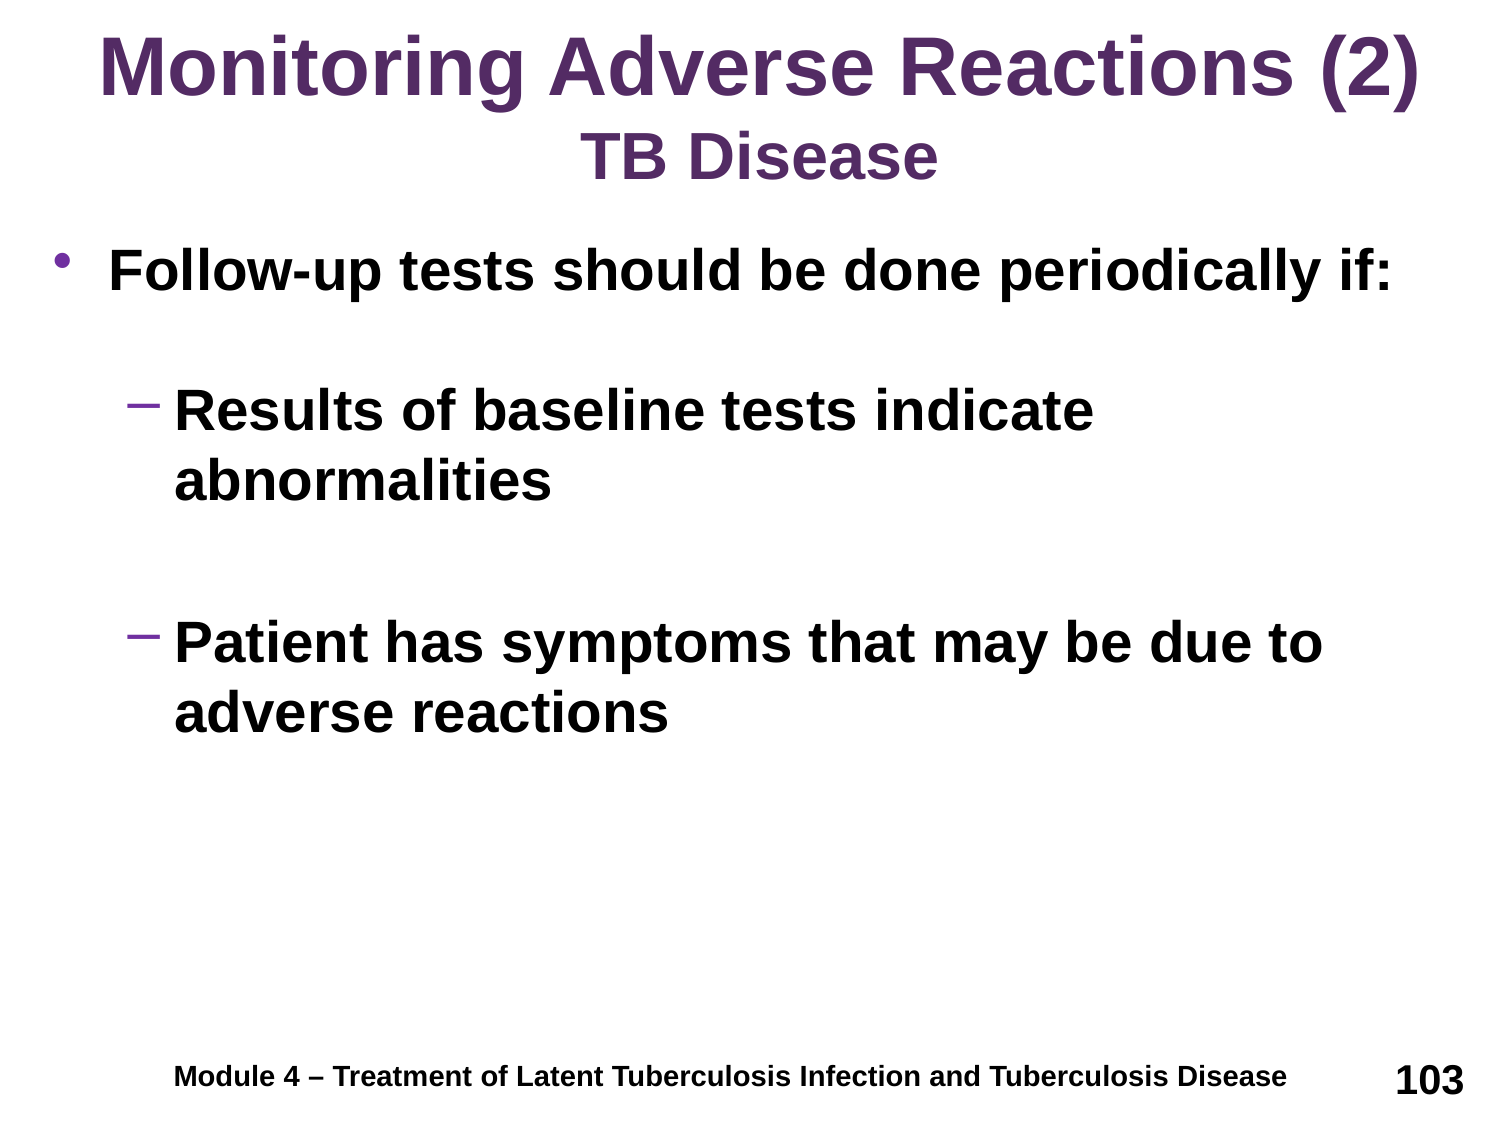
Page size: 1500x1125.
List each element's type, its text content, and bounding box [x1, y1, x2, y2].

slide_number 103 [1129, 1045, 1480, 1124]
footer Module 4 – Treatment of Latent Tuberculosis Infection and Tuberculosis Disease [0, 1049, 1129, 1091]
title Monitoring Adverse Reactions (2) TB Disease [70, 0, 1450, 200]
list Follow-up tests should be done periodically if: Results of baseline tests indicate abnormalities Patient has symptoms that may be due to adverse reactions [37, 224, 1463, 1013]
